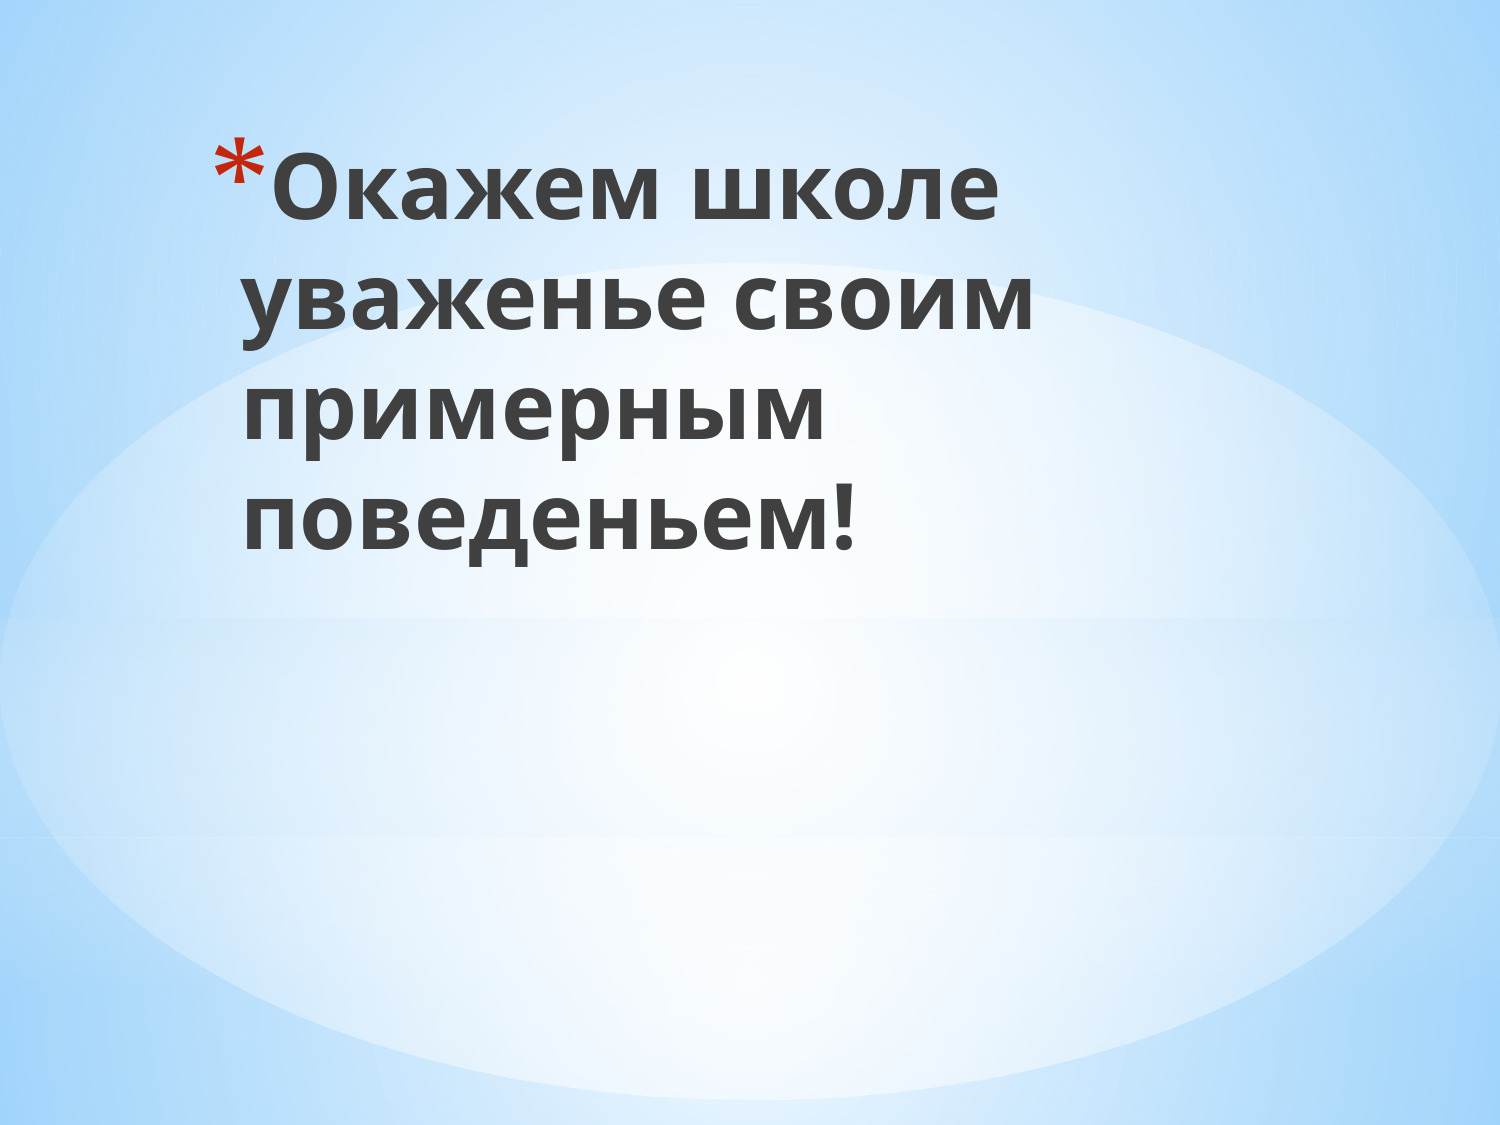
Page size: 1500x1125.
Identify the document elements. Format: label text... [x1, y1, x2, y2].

list Окажем школе уваженье своим примерным поведеньем! [187, 120, 1376, 835]
